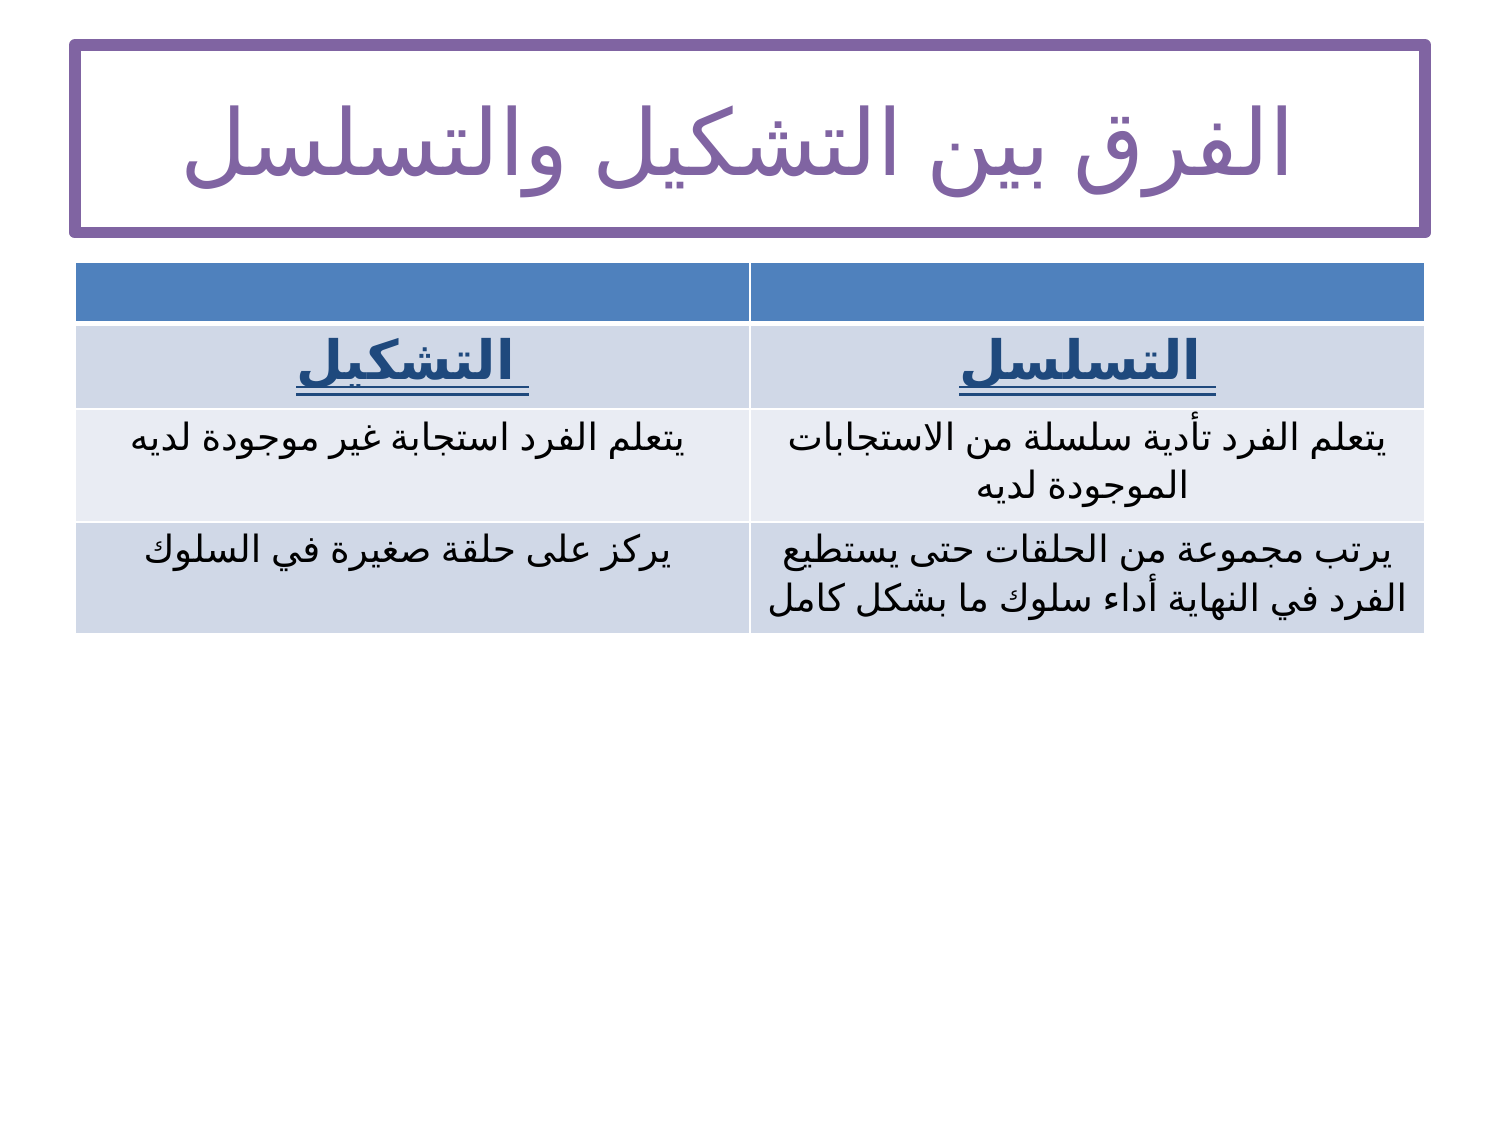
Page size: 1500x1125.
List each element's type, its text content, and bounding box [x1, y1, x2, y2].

table_cell يتعلم الفرد تأدية سلسلة من الاستجابات الموجودة لديه [751, 410, 1424, 521]
table_cell التشكيل [76, 326, 749, 408]
table_cell يتعلم الفرد استجابة غير موجودة لديه [76, 410, 749, 521]
table_cell التسلسل [751, 326, 1424, 408]
table_cell يرتب مجموعة من الحلقات حتى يستطيع الفرد في النهاية أداء سلوك ما بشكل كامل [751, 523, 1424, 633]
table_header [76, 263, 749, 321]
table_cell يركز على حلقة صغيرة في السلوك [76, 523, 749, 633]
table_header [751, 263, 1424, 321]
title الفرق بين التشكيل والتسلسل [75, 45, 1425, 233]
